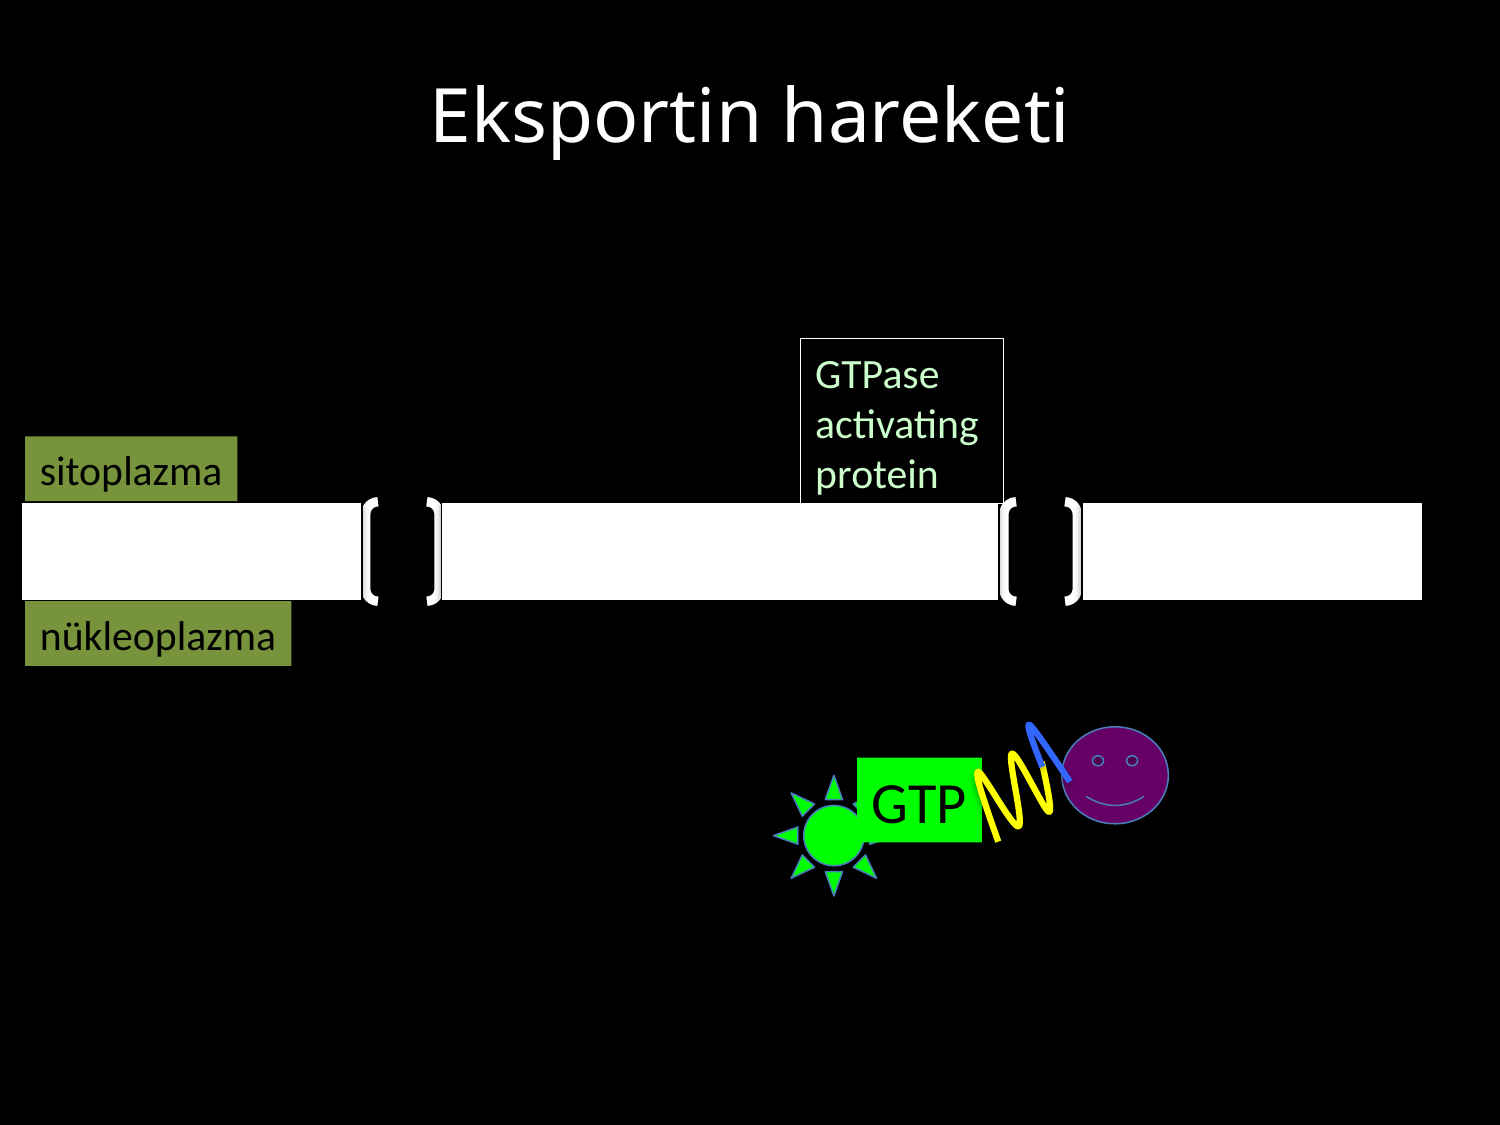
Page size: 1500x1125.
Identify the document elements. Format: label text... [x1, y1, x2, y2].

text_box nükleoplazma [25, 610, 292, 666]
text_box sitoplazma [25, 436, 238, 500]
text_box GTPase activating protein [800, 338, 1004, 500]
title Eksportin hareketi [75, 45, 1425, 180]
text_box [21, 501, 1423, 602]
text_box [773, 726, 1169, 897]
